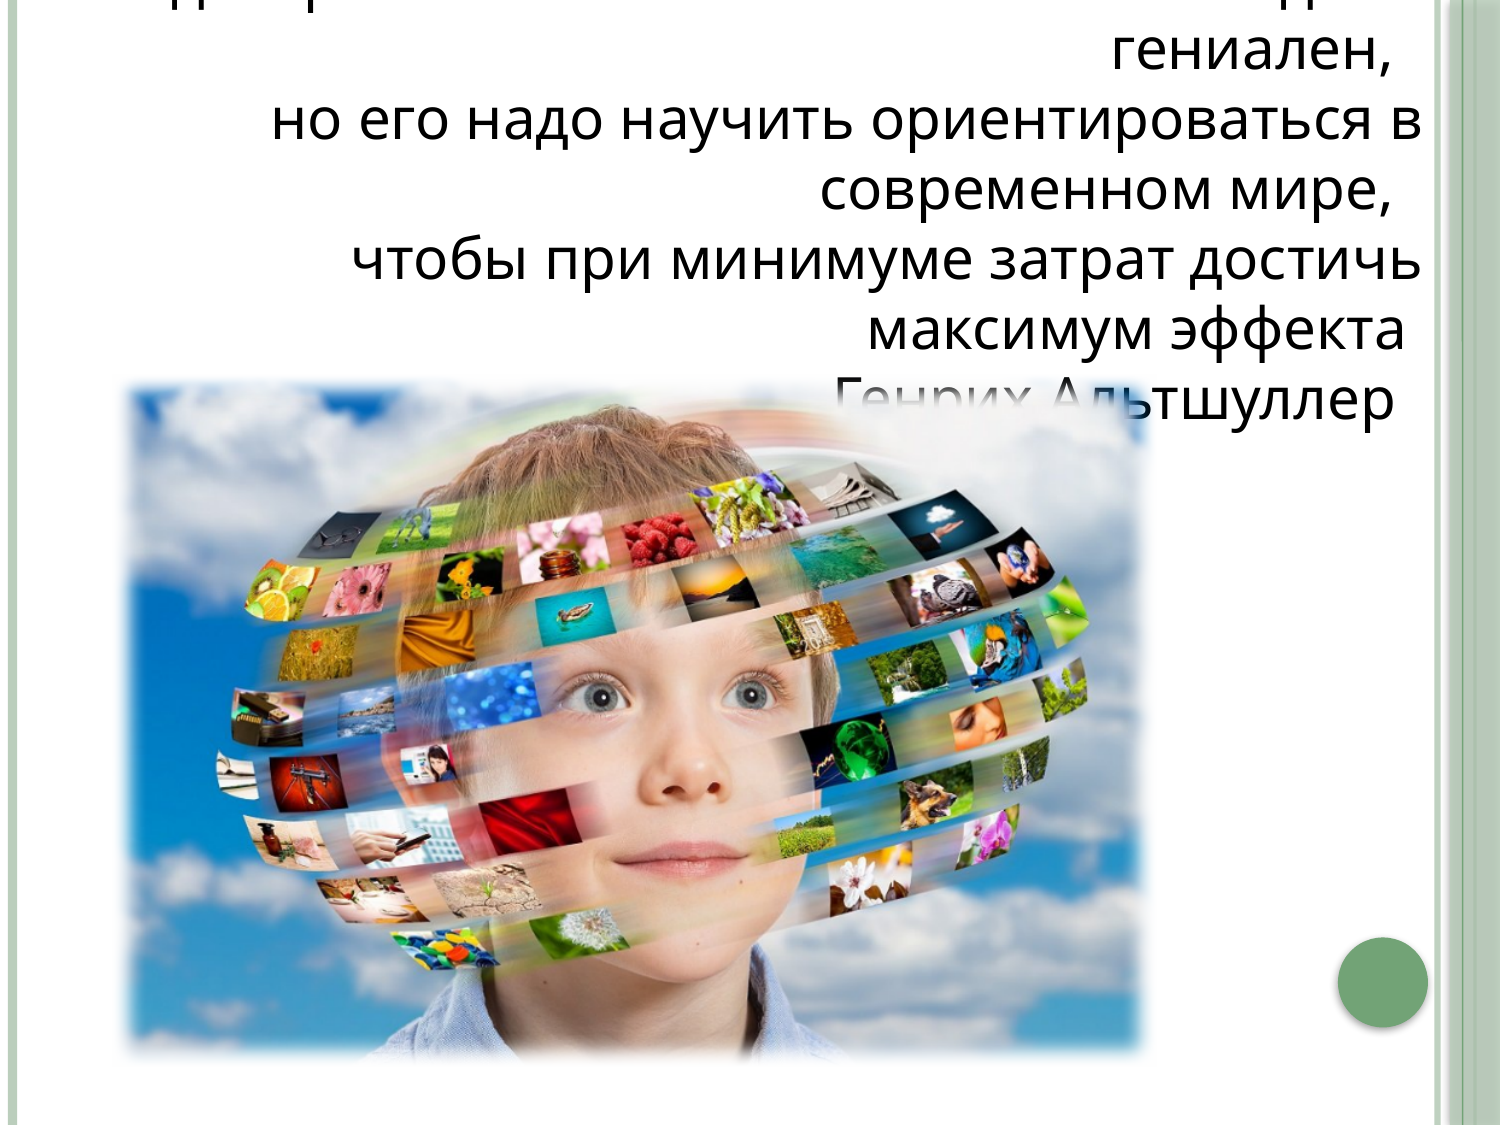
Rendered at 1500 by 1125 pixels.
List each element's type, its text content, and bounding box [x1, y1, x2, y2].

text_box Каждый ребенок изначально талантлив и даже гениален, но его надо научить ориентироваться в современном мире, чтобы при минимуме затрат достичь максимум эффекта Генрих Альтшуллер [37, 0, 1438, 439]
picture [111, 374, 1157, 1070]
